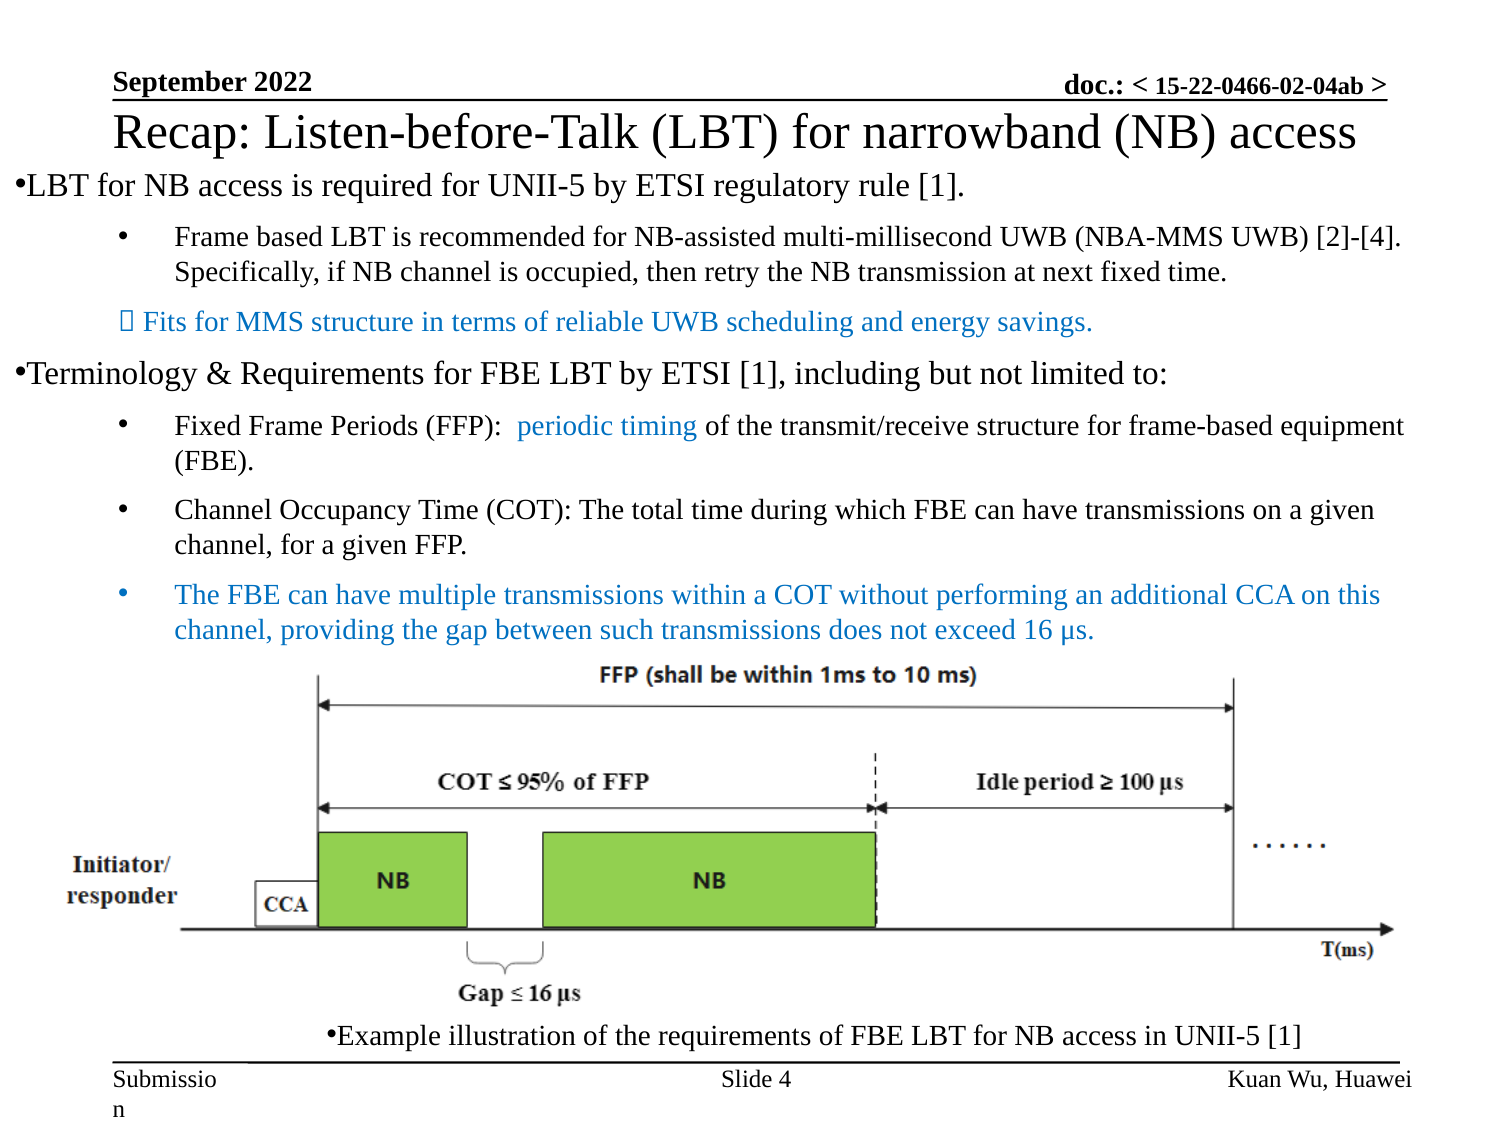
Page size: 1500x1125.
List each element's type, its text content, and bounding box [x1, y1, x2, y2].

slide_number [112, 62, 375, 91]
slide_number Slide 4 [712, 1062, 800, 1093]
text_box Recap: Listen-before-Talk (LBT) for narrowband (NB) access [38, 91, 1444, 161]
text_box Example illustration of the requirements of FBE LBT for NB access in UNII-5 [1] [311, 1024, 1326, 1059]
picture [30, 648, 1413, 1016]
footer Kuan Wu, Huawei [900, 1062, 1413, 1123]
text_box LBT for NB access is required for UNII-5 by ETSI regulatory rule [1]. Frame based LBT is recommended for NB-assisted multi-millisecond UWB (NBA-MMS UWB) [2]-[4]. Specifically, if NB channel is occupied, then retry the NB transmission at next fixed time.  Fits for MMS structure in terms of reliable UWB scheduling and energy savings. Terminology & Requirements for FBE LBT by ETSI [1], including but not limited to: Fixed Frame Periods (FFP): periodic timing of the transmit/receive structure for frame-based equipment (FBE). Channel Occupancy Time (COT): The total time during which FBE can have transmissions on a given channel, for a given FFP. The FBE can have multiple transmissions within a COT without performing an additional CCA on this channel, providing the gap between such transmissions does not exceed 16 μs. [0, 155, 1483, 653]
